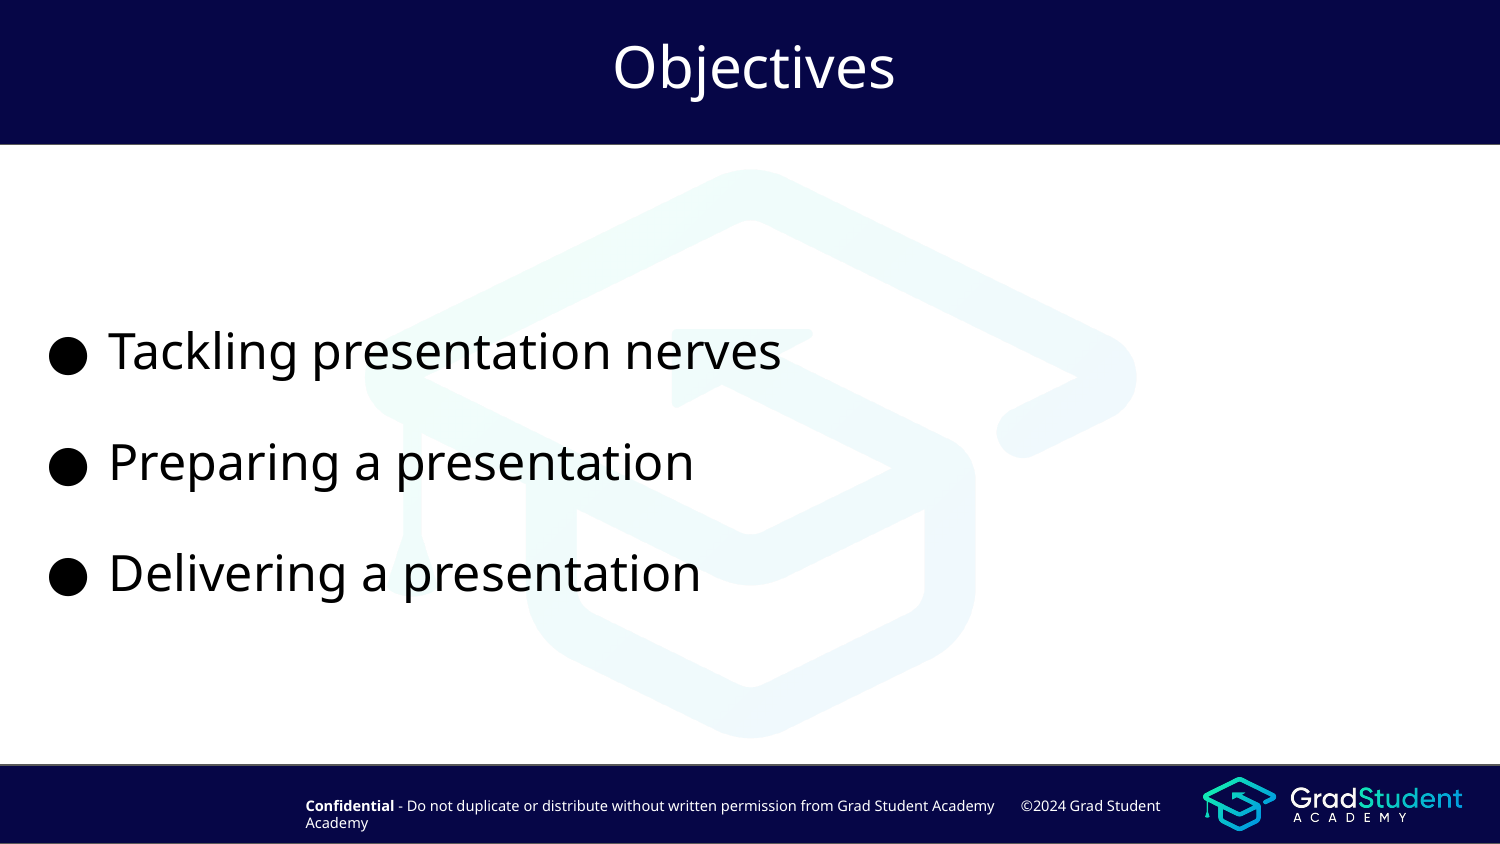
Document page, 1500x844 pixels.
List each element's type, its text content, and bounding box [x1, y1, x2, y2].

picture [1185, 767, 1480, 841]
list Tackling presentation nerves Preparing a presentation Delivering a presentation [18, 174, 1470, 738]
title Objectives [28, 0, 1480, 131]
